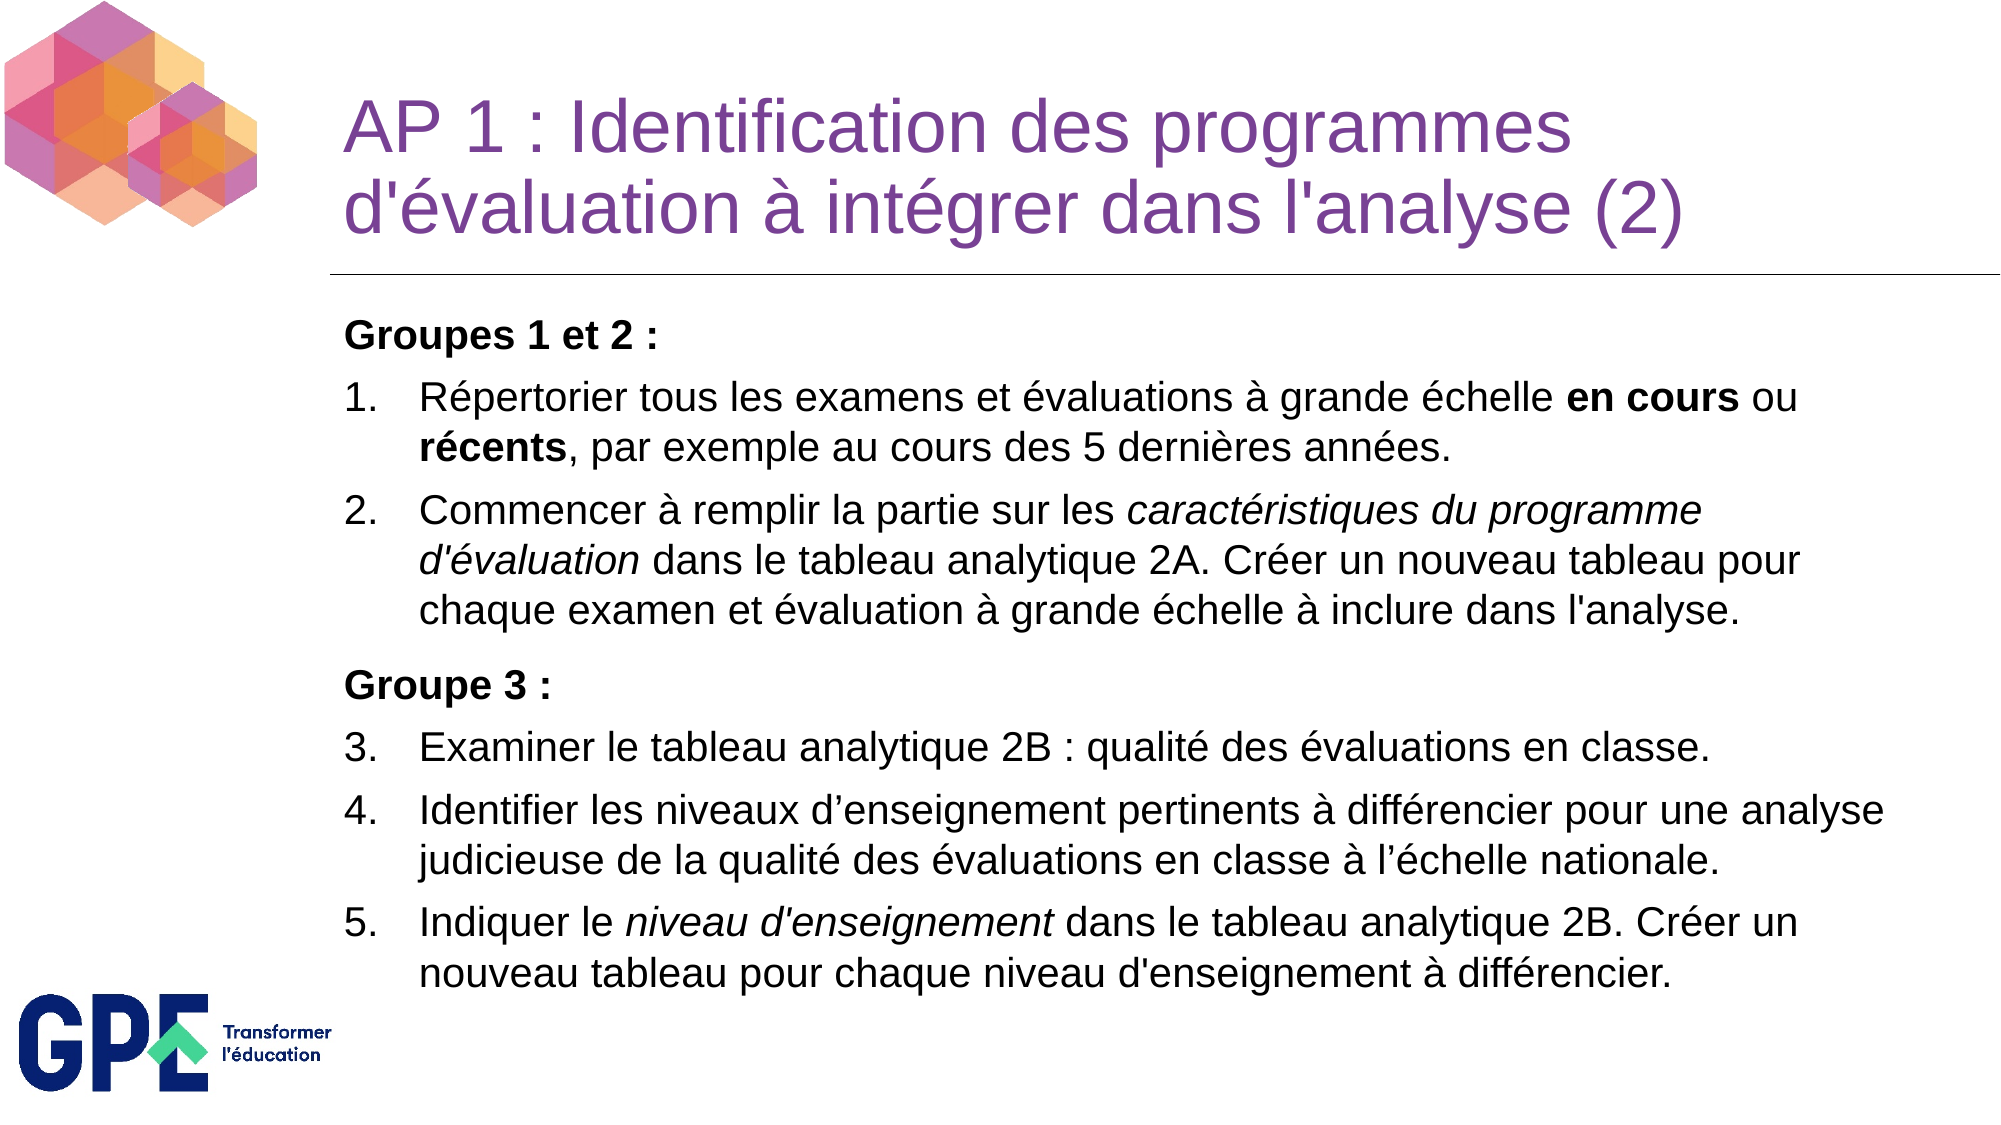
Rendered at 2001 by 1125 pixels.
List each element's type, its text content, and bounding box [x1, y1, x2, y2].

picture [0, 966, 356, 1125]
title AP 1 : Identification des programmes d'évaluation à intégrer dans l'analyse (2) [328, 59, 1863, 278]
picture [0, 0, 260, 230]
list Groupes 1 et 2 : Répertorier tous les examens et évaluations à grande échelle en cours ou récents, par exemple au cours des 5 dernières années. Commencer à remplir la partie sur les caractéristiques du programme d'évaluation dans le tableau analytique 2A. Créer un nouveau tableau pour chaque examen et évaluation à grande échelle à inclure dans l'analyse. Groupe 3 : Examiner le tableau analytique 2B : qualité des évaluations en classe. Identifier les niveaux d’enseignement pertinents à différencier pour une analyse judicieuse de la qualité des évaluations en classe à l’échelle nationale. Indiquer le niveau d'enseignement dans le tableau analytique 2B. Créer un nouveau tableau pour chaque niveau d'enseignement à différencier. [328, 299, 1904, 1085]
